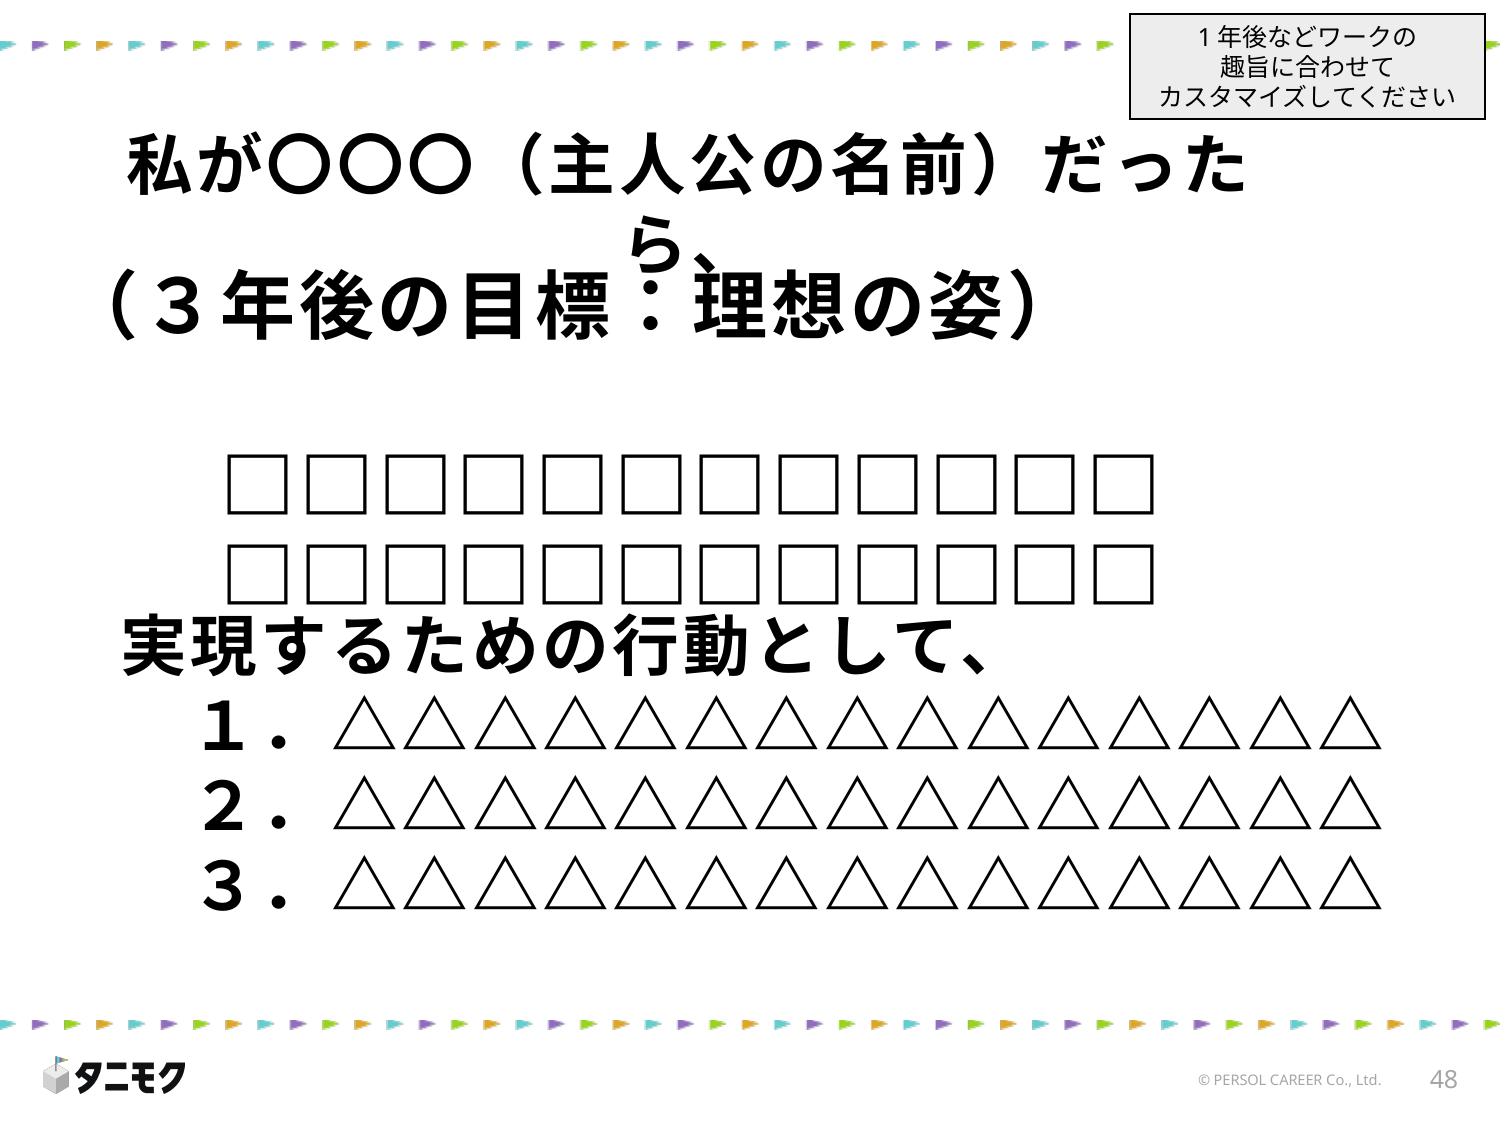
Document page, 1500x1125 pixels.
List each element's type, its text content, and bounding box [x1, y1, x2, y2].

picture [43, 1056, 185, 1094]
picture [1486, 41, 1500, 51]
slide_number 48 [1420, 1055, 1467, 1104]
text_box 1年後などワークの 趣旨に合わせて カスタマイズしてください [1130, 14, 1486, 119]
text_box 私が〇〇〇（主人公の名前）だったら、 [72, 115, 1308, 291]
picture [0, 1020, 1500, 1030]
text_box （３年後の目標：理想の姿） □□□□□□□□□□□□ □□□□□□□□□□□□ [55, 251, 1172, 627]
picture [0, 41, 1130, 51]
text_box 実現するための行動として、 １．△△△△△△△△△△△△△△△ ２．△△△△△△△△△△△△△△△ ３．△△△△△△△△△△△△△△△ [112, 596, 1404, 932]
